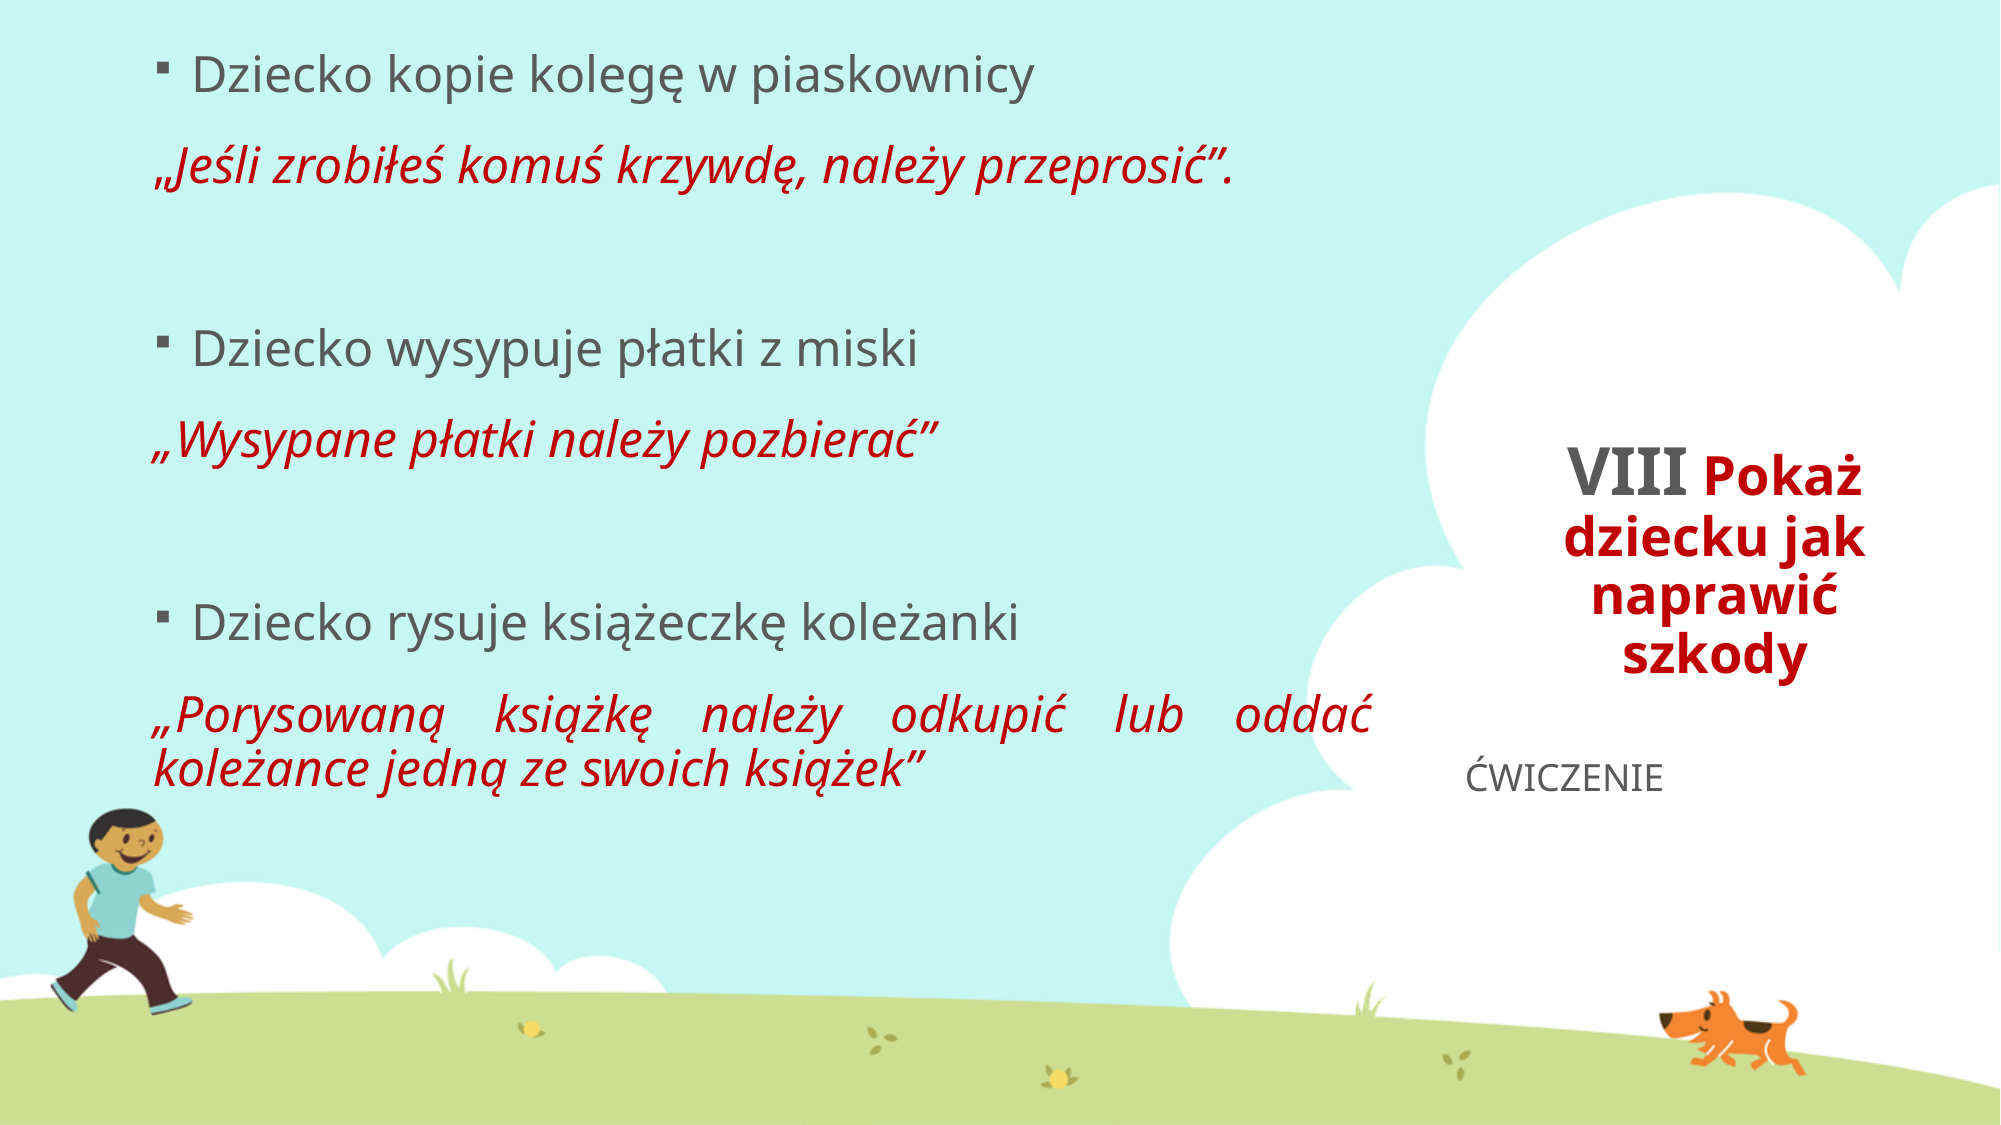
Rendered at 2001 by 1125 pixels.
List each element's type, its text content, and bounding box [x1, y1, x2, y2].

title VIII Pokaż dziecku jak naprawić szkody [1490, 311, 1941, 693]
list ĆWICZENIE [1449, 751, 1900, 938]
list Dziecko kopie kolegę w piaskownicy „Jeśli zrobiłeś komuś krzywdę, należy przeprosić”. Dziecko wysypuje płatki z miski „Wysypane płatki należy pozbierać” Dziecko rysuje książeczkę koleżanki „Porysowaną książkę należy odkupić lub oddać koleżance jedną ze swoich książek” [131, 41, 1388, 834]
picture [0, 0, 2001, 1125]
